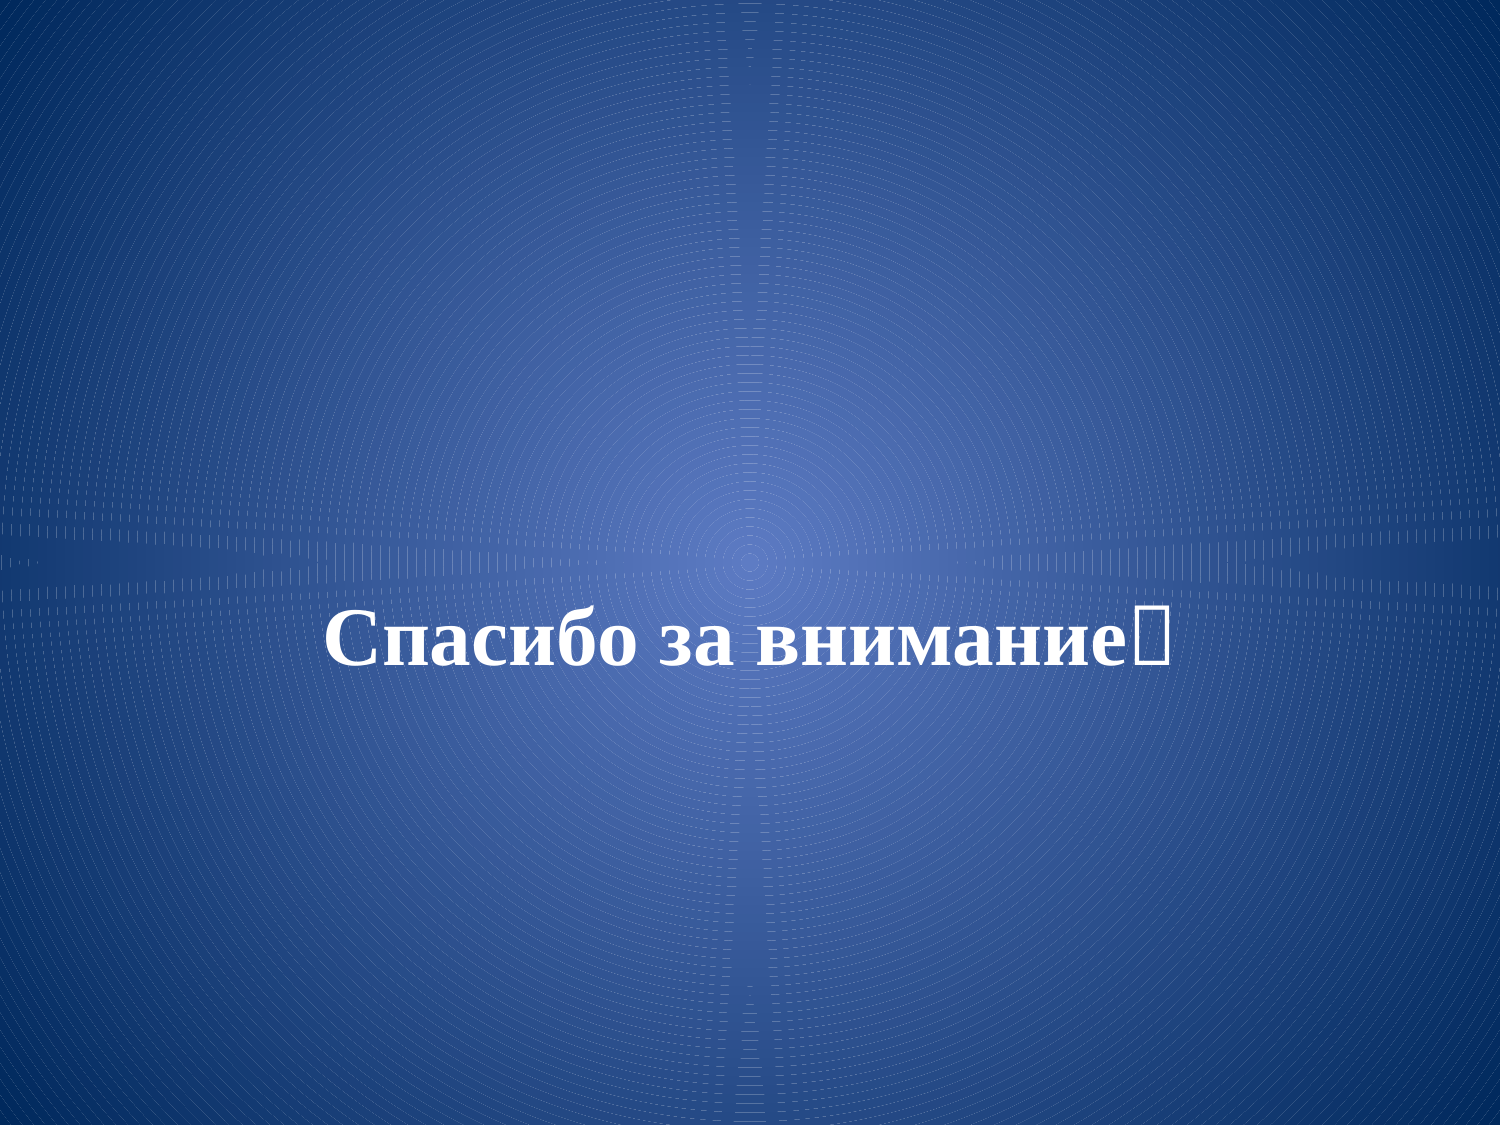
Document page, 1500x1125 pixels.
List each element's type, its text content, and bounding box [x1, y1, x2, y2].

text_box Спасибо за внимание [0, 574, 1500, 689]
